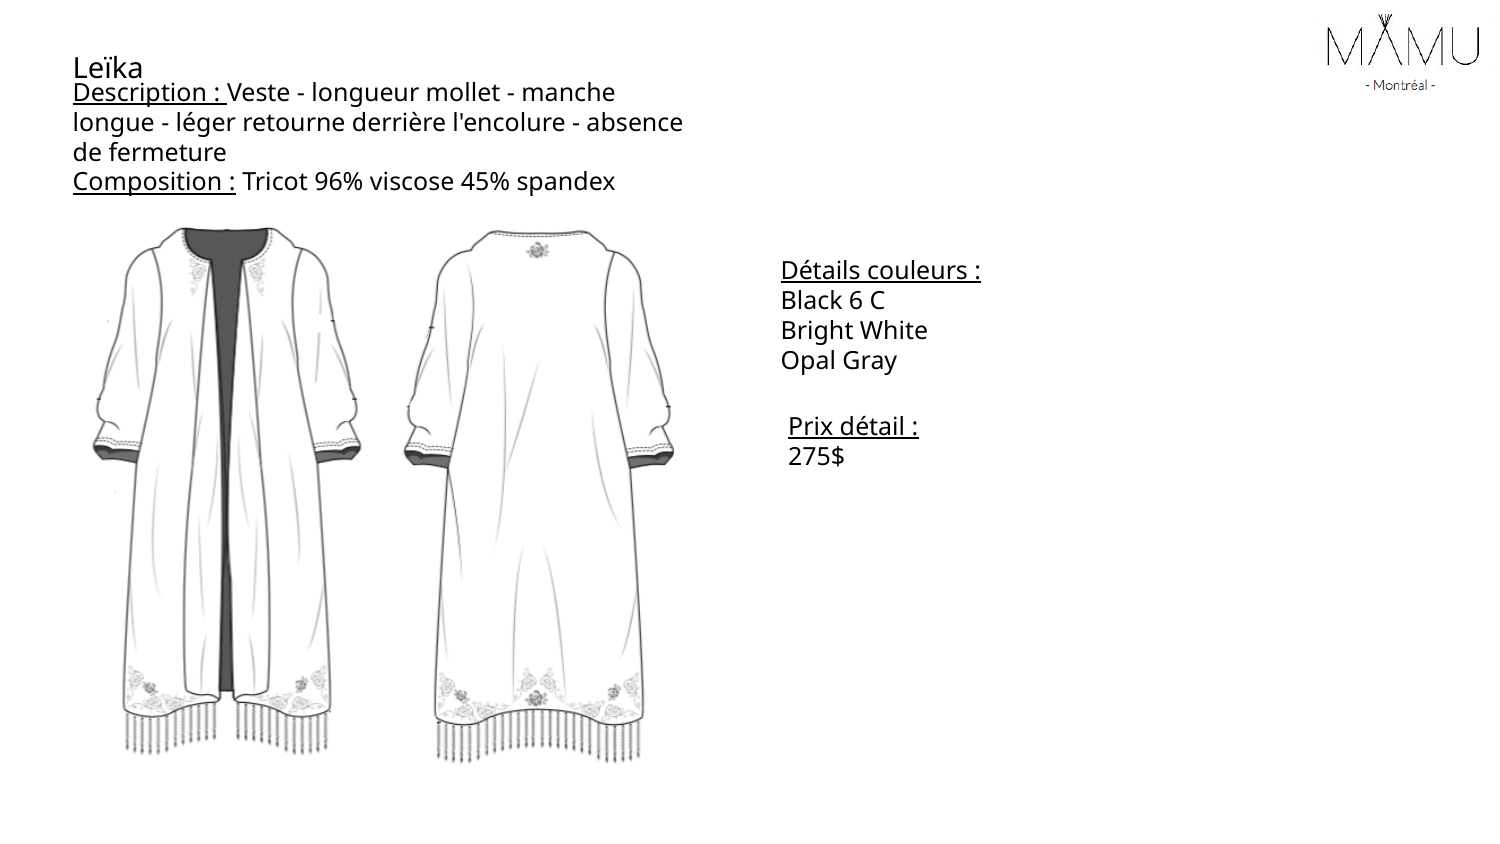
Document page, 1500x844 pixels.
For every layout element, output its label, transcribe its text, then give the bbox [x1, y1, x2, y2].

text_box Description : Veste - longueur mollet - manche longue - léger retourne derrière l'encolure - absence de fermeture Composition : Tricot 96% viscose 45% spandex [57, 77, 706, 195]
picture [72, 218, 368, 775]
picture [1301, 0, 1500, 109]
text_box Prix détail : 275$ [773, 409, 994, 472]
text_box Détails couleurs : Black 6 C Bright White Opal Gray [765, 219, 1002, 410]
text_box Leïka [57, 26, 210, 77]
picture [395, 218, 683, 775]
